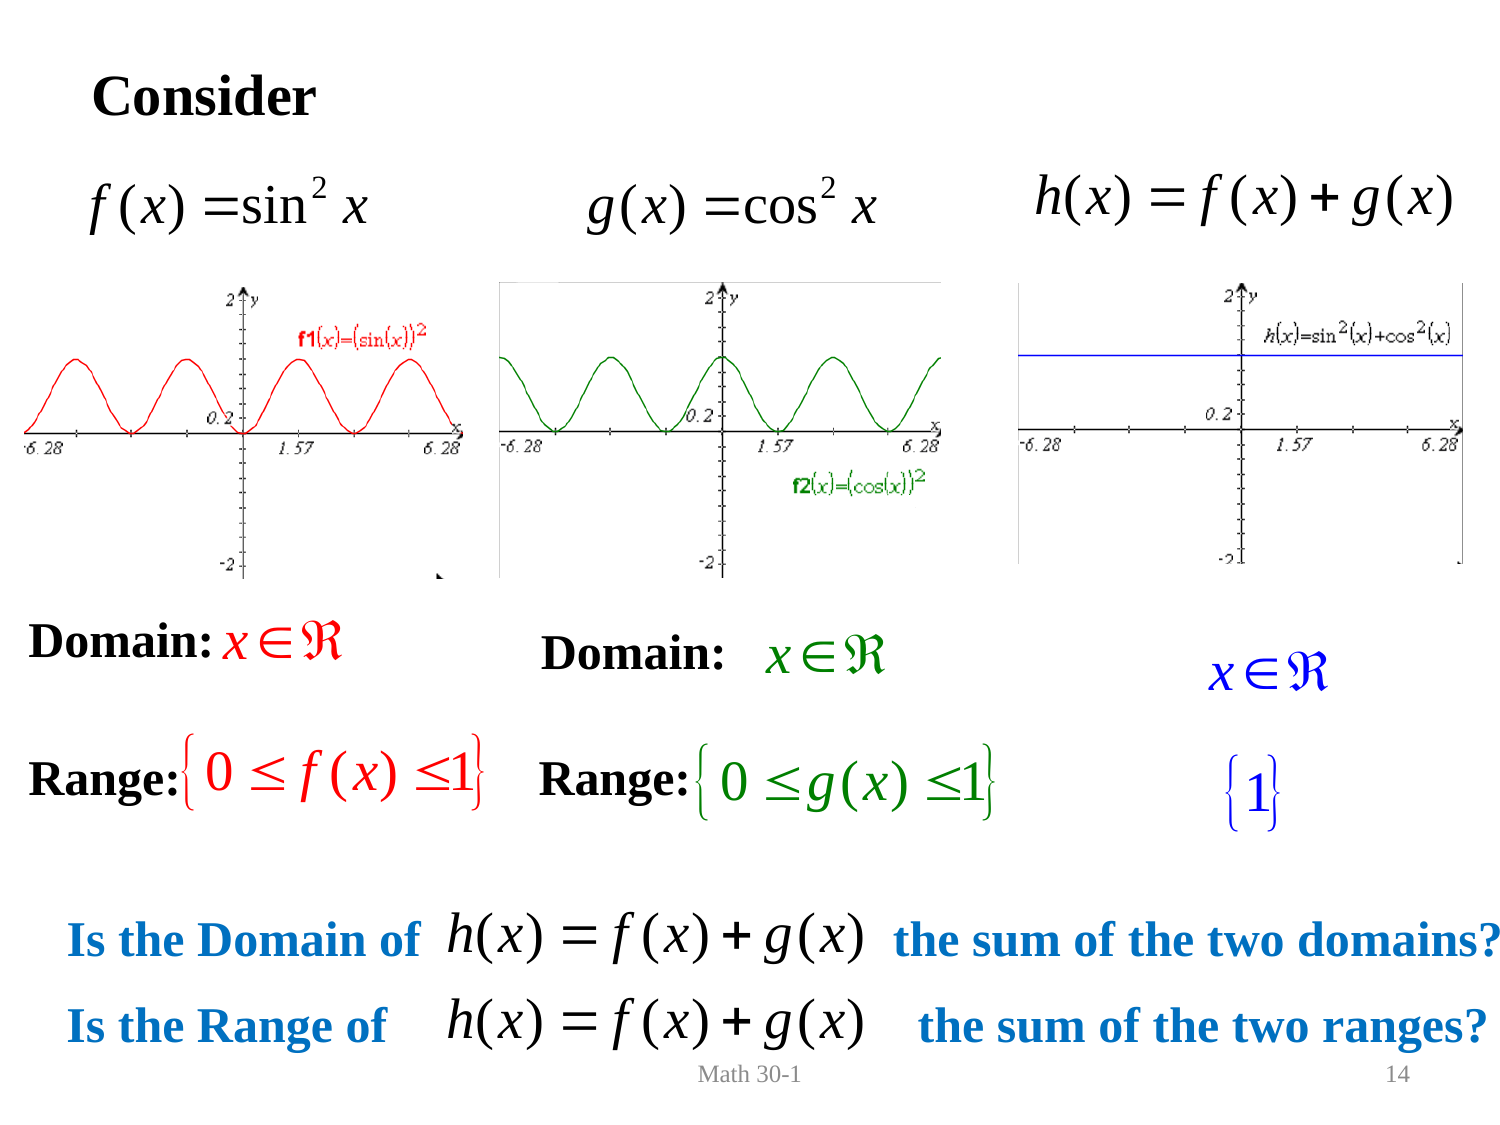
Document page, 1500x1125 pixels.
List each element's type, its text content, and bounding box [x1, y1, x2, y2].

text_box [70, 162, 381, 248]
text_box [754, 621, 903, 689]
picture [24, 287, 463, 579]
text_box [49, 899, 1500, 977]
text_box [1025, 162, 1463, 239]
picture [499, 282, 941, 578]
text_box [212, 607, 360, 675]
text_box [1197, 637, 1346, 705]
text_box Domain: [526, 611, 743, 687]
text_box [1218, 749, 1301, 846]
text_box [689, 738, 1018, 834]
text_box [49, 985, 1500, 1063]
text_box Domain: [13, 599, 230, 675]
picture [1018, 283, 1463, 564]
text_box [575, 162, 891, 248]
text_box Consider [76, 50, 333, 135]
slide_number 14 [1074, 1072, 1425, 1103]
footer Math 30-1 [512, 1072, 988, 1103]
text_box Range: [13, 738, 169, 814]
text_box Range: [523, 738, 687, 814]
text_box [174, 728, 508, 825]
